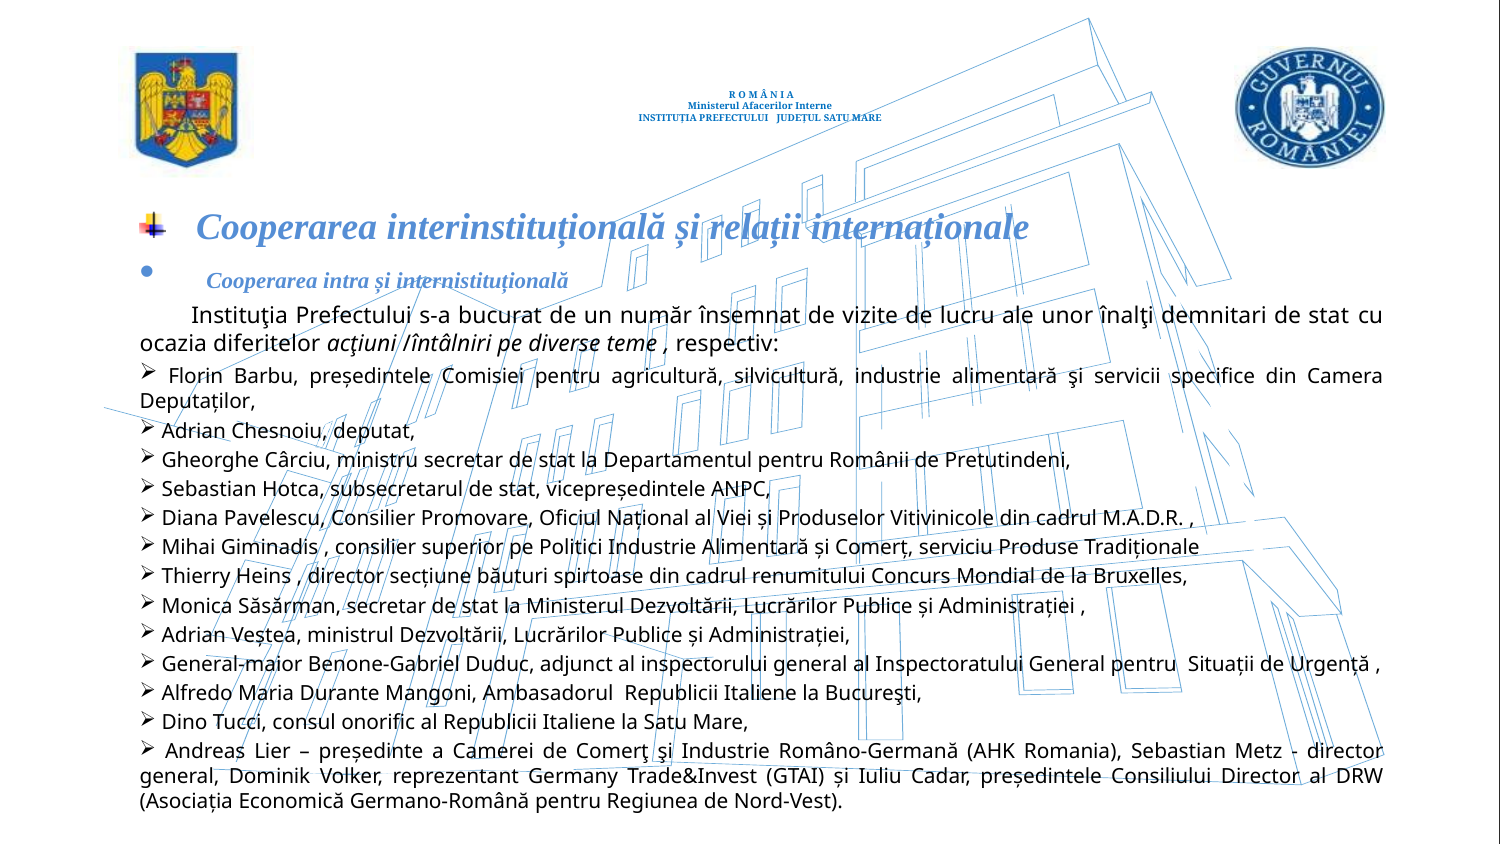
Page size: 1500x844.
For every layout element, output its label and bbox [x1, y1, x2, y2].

text_box [0, 0, 1500, 844]
